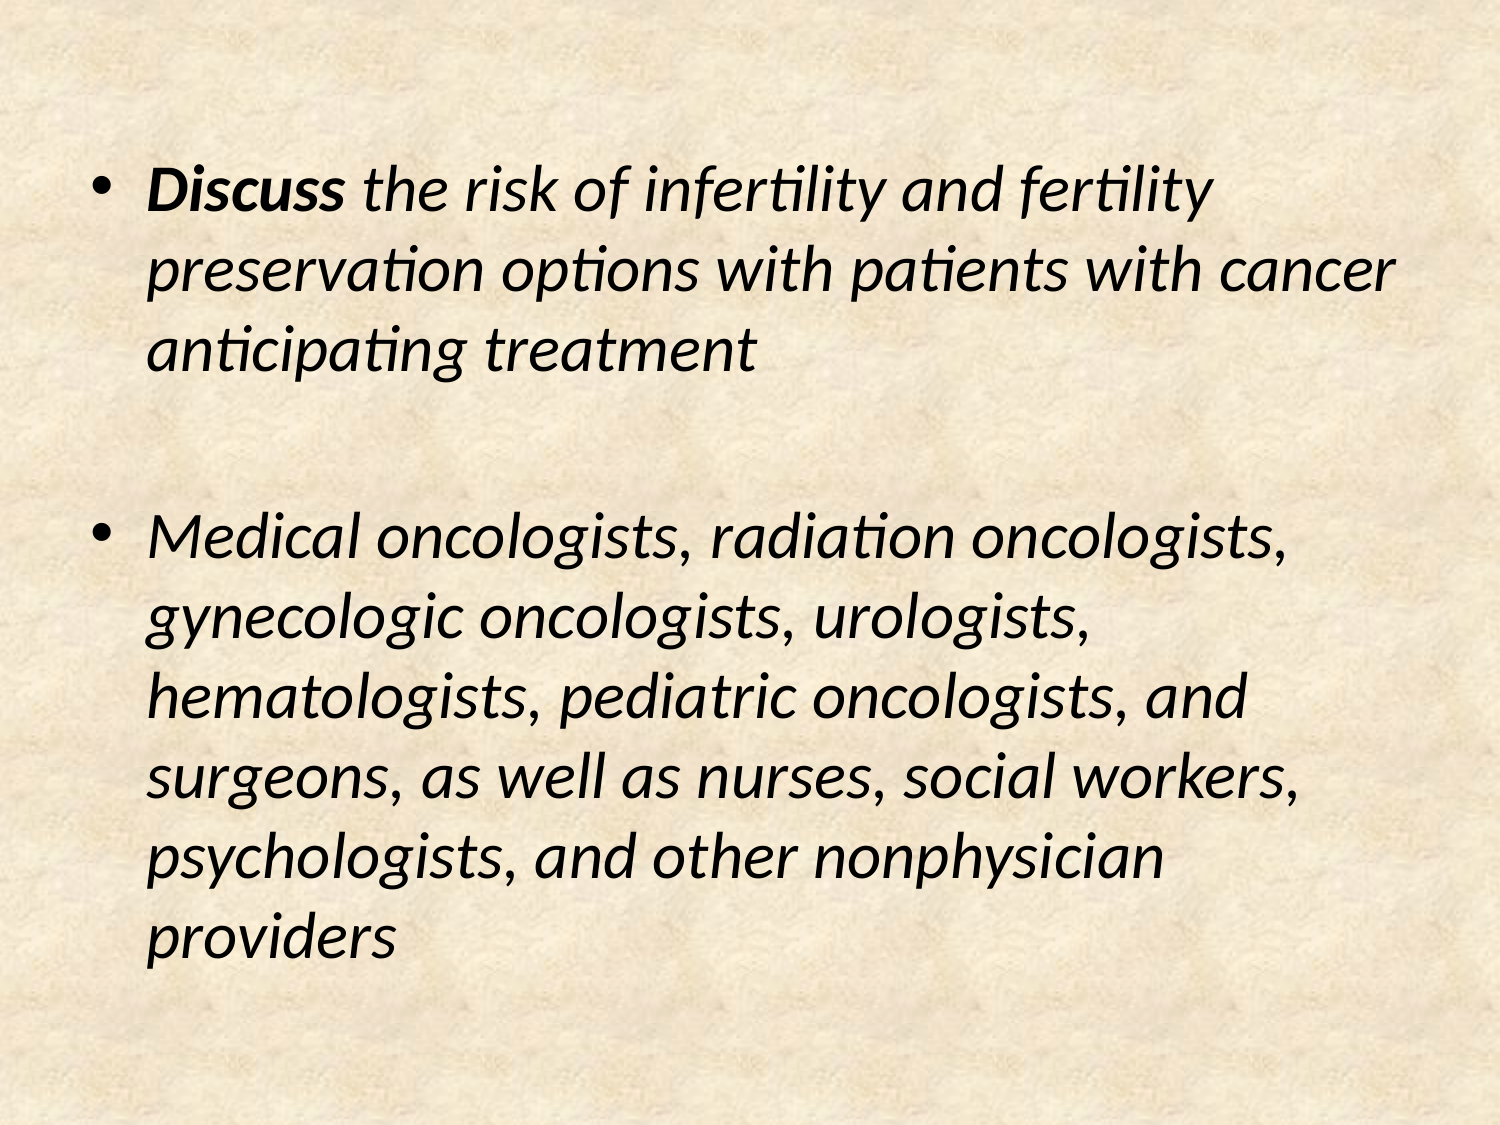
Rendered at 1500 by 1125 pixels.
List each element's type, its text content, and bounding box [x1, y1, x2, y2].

list Discuss the risk of infertility and fertility preservation options with patients with cancer anticipating treatment Medical oncologists, radiation oncologists, gynecologic oncologists, urologists, hematologists, pediatric oncologists, and surgeons, as well as nurses, social workers, psychologists, and other nonphysician providers [75, 137, 1425, 1005]
